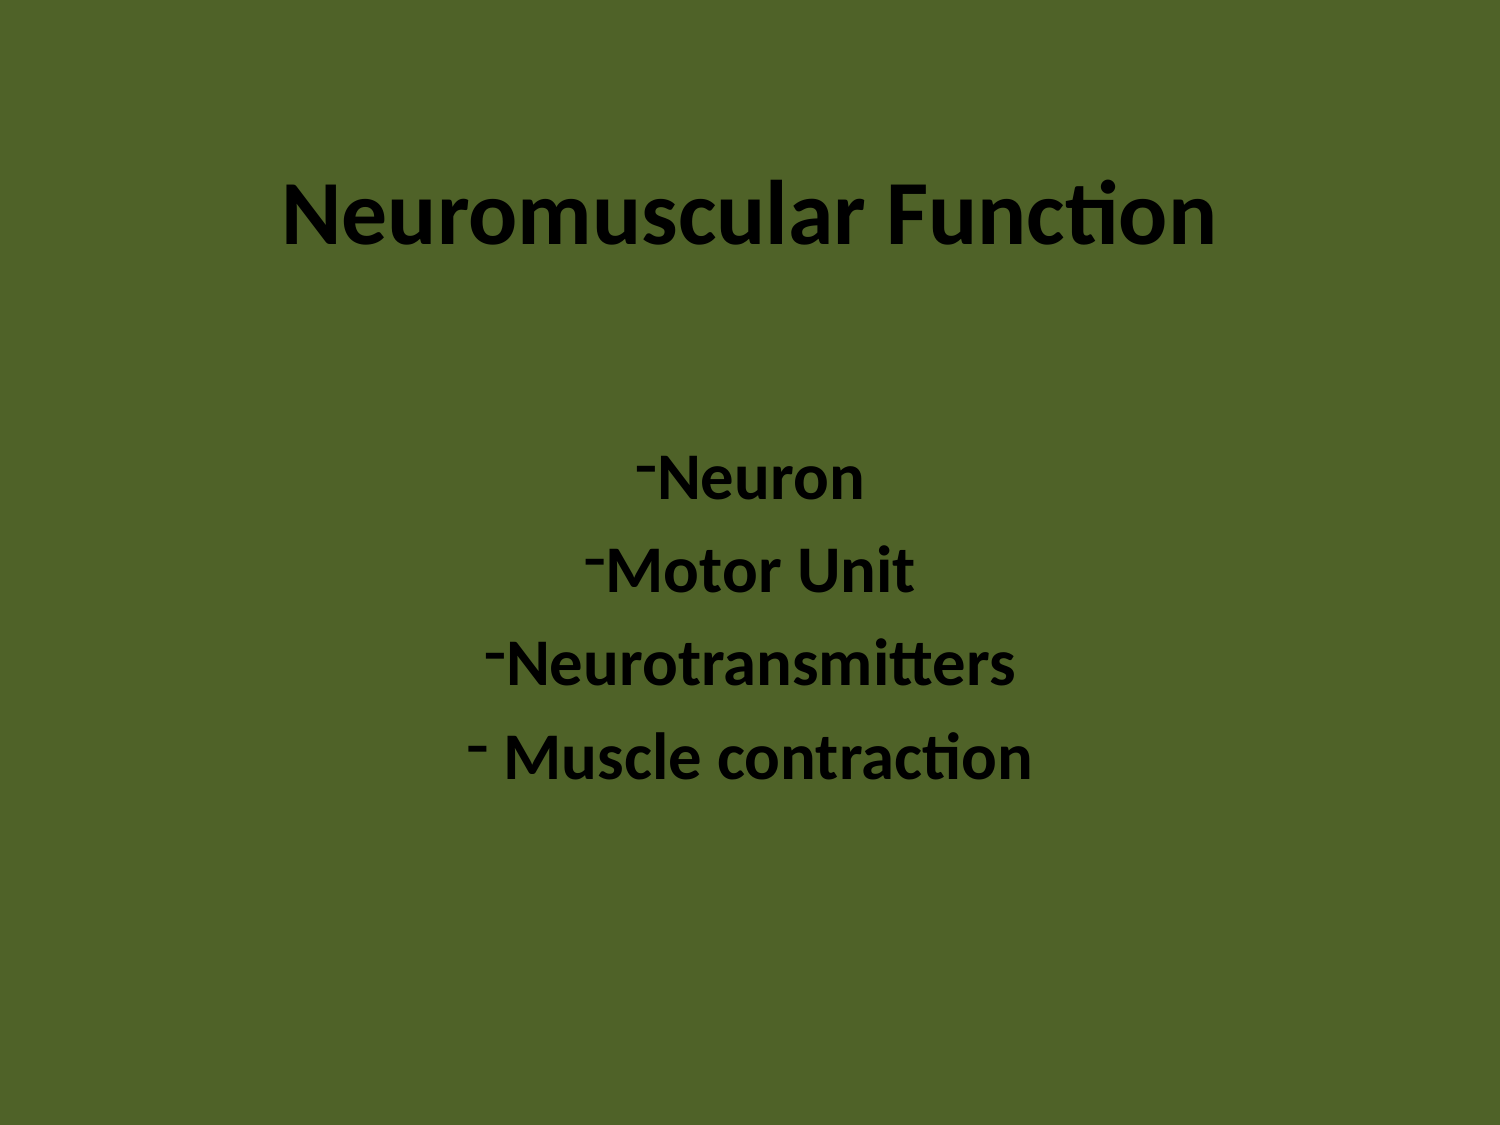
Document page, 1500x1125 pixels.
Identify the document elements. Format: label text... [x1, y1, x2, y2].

title Neuromuscular Function [112, 87, 1388, 329]
subtitle Neuron Motor Unit Neurotransmitters Muscle contraction [224, 424, 1276, 826]
